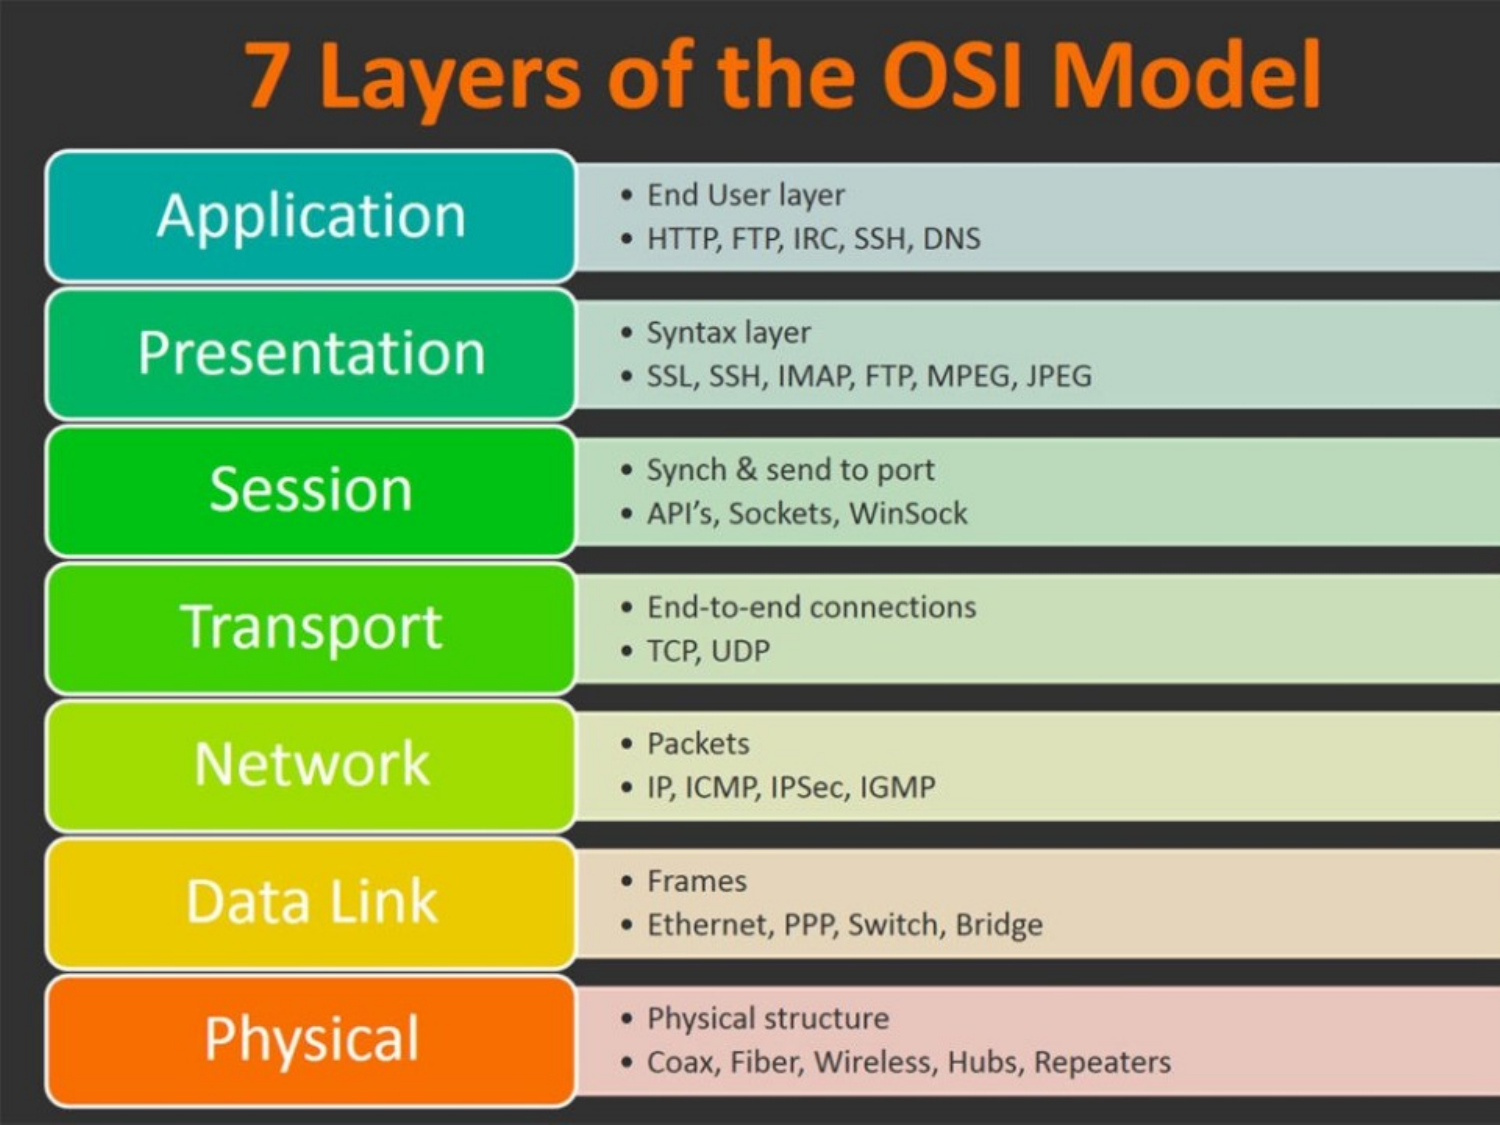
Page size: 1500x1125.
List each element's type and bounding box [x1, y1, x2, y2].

list [0, 0, 1500, 1125]
